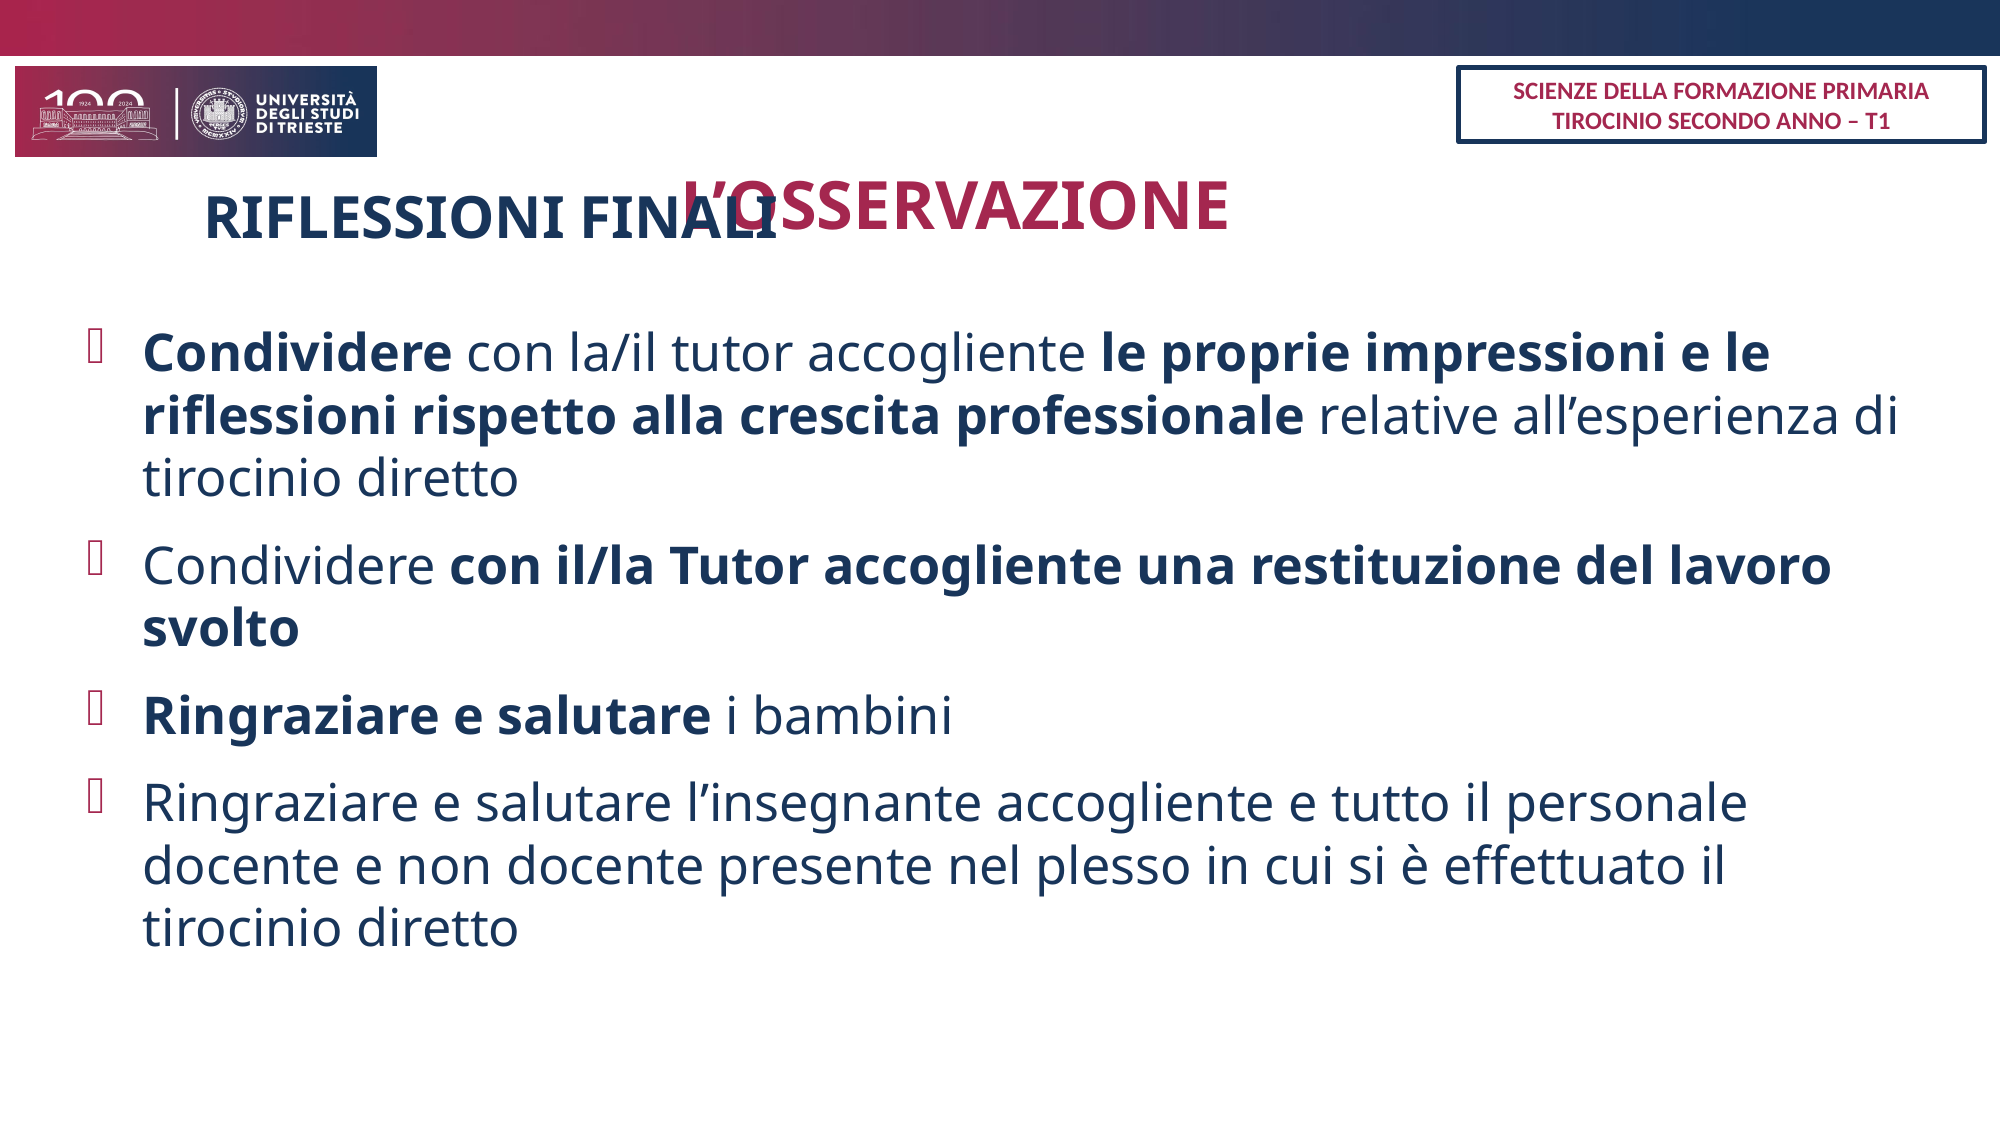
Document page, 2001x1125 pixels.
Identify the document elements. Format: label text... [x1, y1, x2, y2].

text_box SCIENZE DELLA FORMAZIONE PRIMARIA TIROCINIO SECONDO ANNO – T1 [1458, 67, 1985, 142]
picture [14, 66, 378, 157]
text_box RIFLESSIONI FINALI Condividere con la/il tutor accogliente le proprie impressioni e le riflessioni rispetto alla crescita professionale relative all’esperienza di tirocinio diretto Condividere con il/la Tutor accogliente una restituzione del lavoro svolto Ringraziare e salutare i bambini Ringraziare e salutare l’insegnante accogliente e tutto il personale docente e non docente presente nel plesso in cui si è effettuato il tirocinio diretto [71, 137, 1928, 965]
picture [0, 0, 2000, 57]
